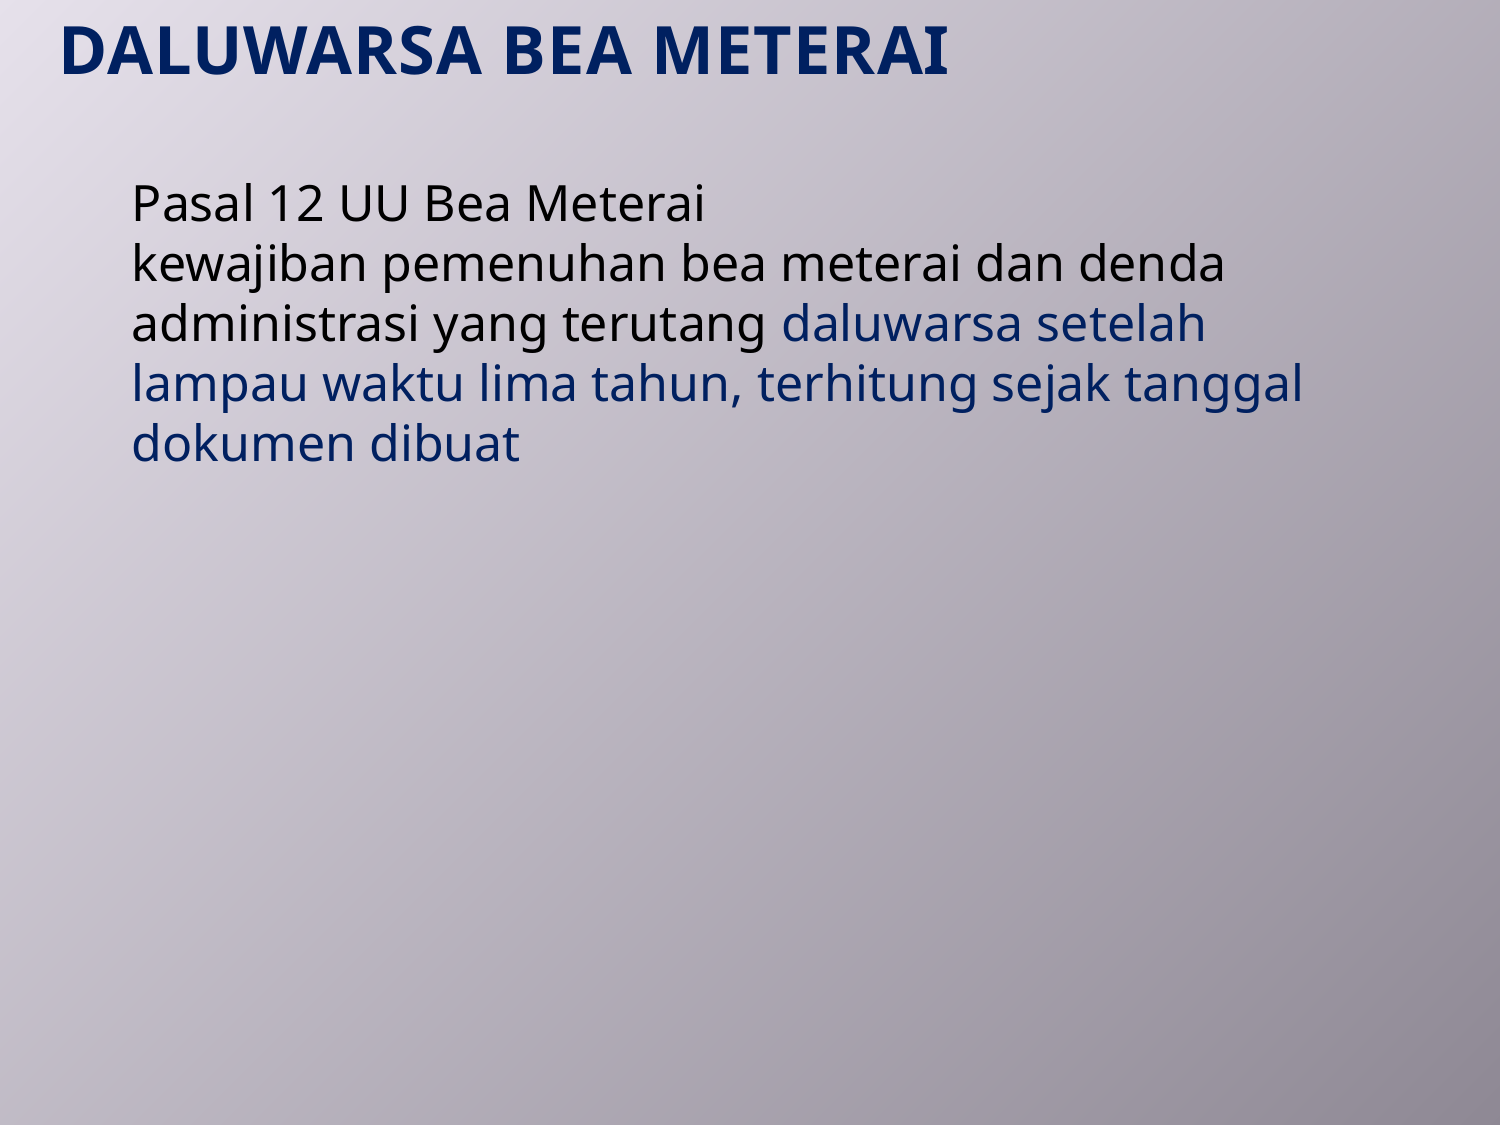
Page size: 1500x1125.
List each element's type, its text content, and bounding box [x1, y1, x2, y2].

text_box Pasal 12 UU Bea Meterai kewajiban pemenuhan bea meterai dan denda administrasi yang terutang daluwarsa setelah lampau waktu lima tahun, terhitung sejak tanggal dokumen dibuat [117, 163, 1383, 479]
text_box DALUWARSA BEA METERAI [42, 0, 967, 95]
